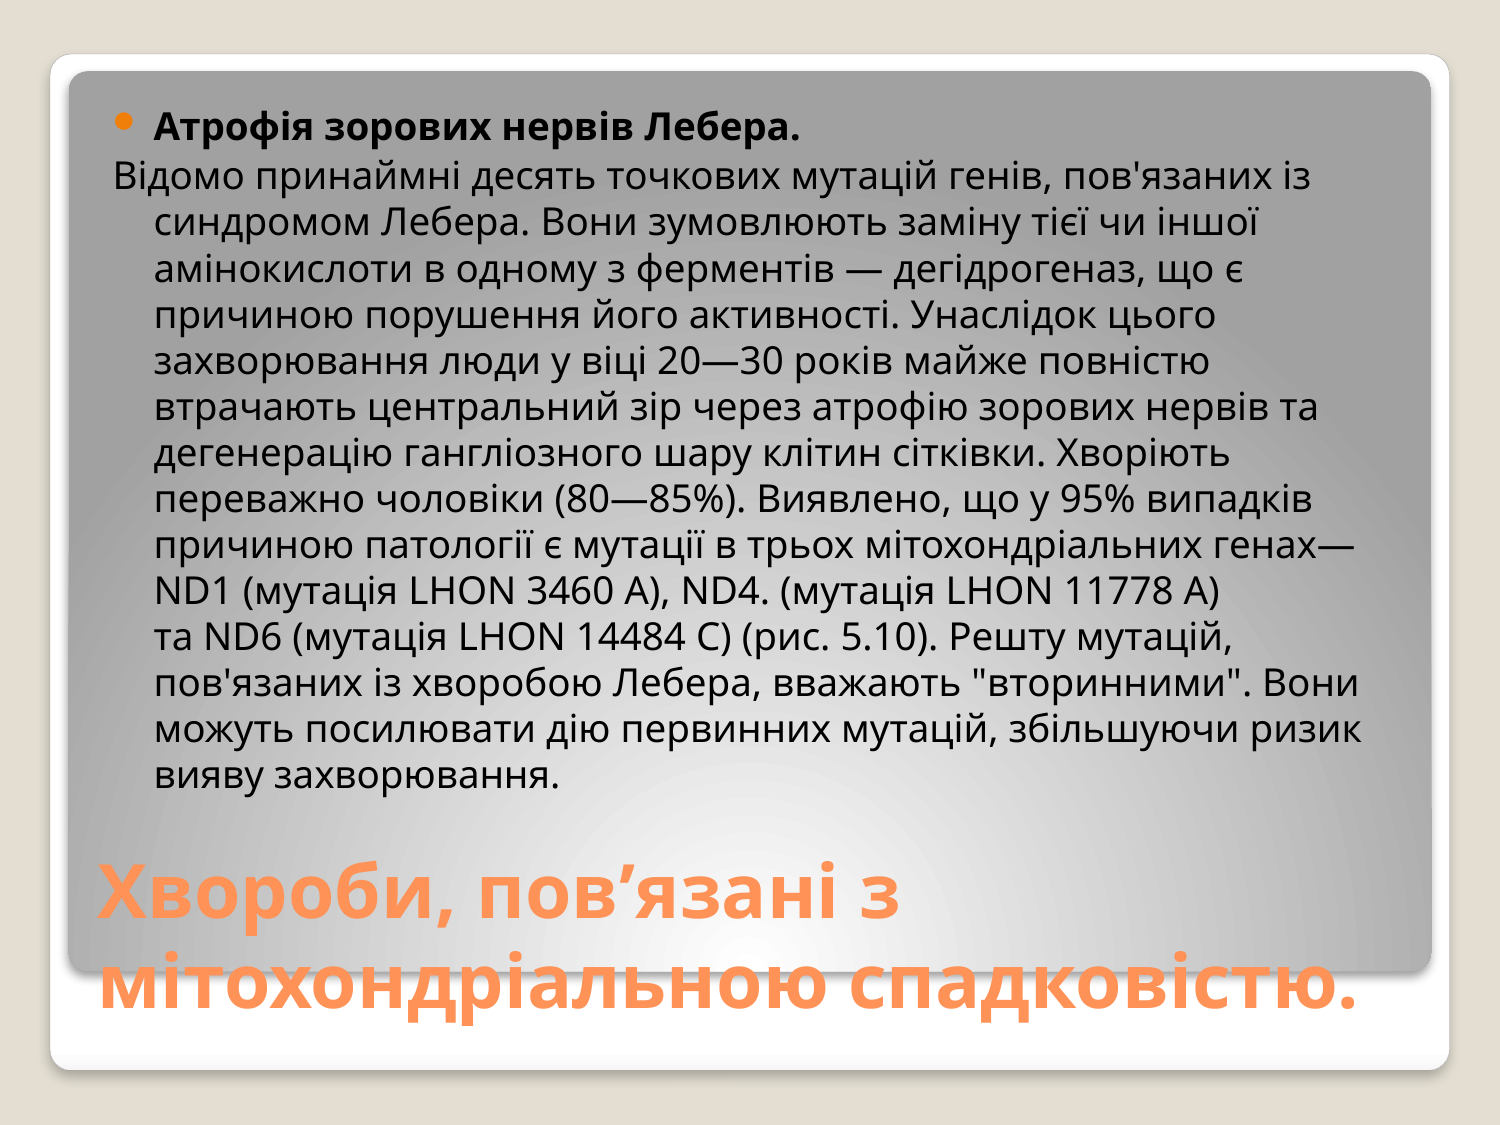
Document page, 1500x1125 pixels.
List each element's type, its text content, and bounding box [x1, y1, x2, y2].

title Хвороби, пов’язані з мітохондріальною спадковістю. [82, 821, 1425, 1032]
list Атрофія зорових нервів Лебера. Відомо принаймні десять точкових мутацій генів, пов'язаних із синдромом Лебера. Вони зумовлюють заміну тієї чи іншої амінокислоти в одному з ферментів — дегідрогеназ, що є причиною порушення його активності. Унаслідок цього захворювання люди у віці 20—30 років майже повністю втрачають центральний зір через атрофію зорових нервів та дегенерацію гангліозного шару клітин сітківки. Хворіють переважно чоловіки (80—85%). Виявлено, що у 95% випадків причиною патології є мутації в трьох мітохондріальних генах—ND1 (мутація LHON 3460 А), ND4. (мутація LHON 11778 А) та ND6 (мутація LHON 14484 С) (рис. 5.10). Решту мутацій, пов'язаних із хворобою Лебера, вважають "вторинними". Вони можуть посилювати дію первинних мутацій, збільшуючи ризик вияву захворювання. [82, 86, 1425, 821]
